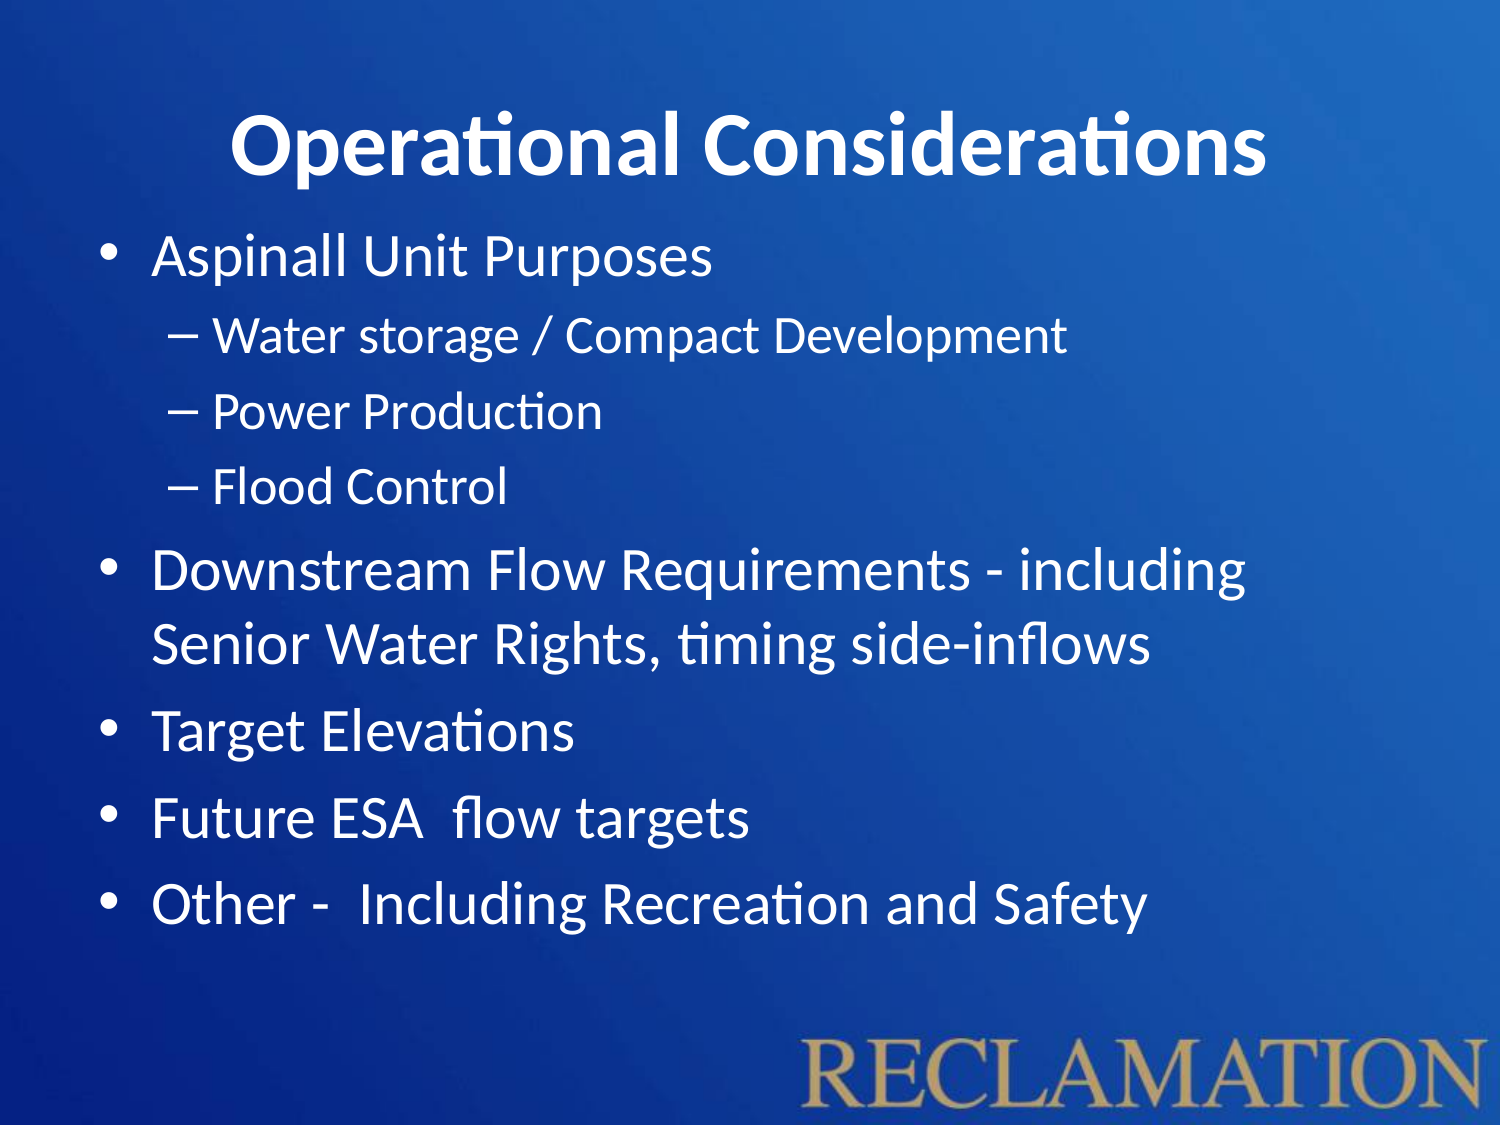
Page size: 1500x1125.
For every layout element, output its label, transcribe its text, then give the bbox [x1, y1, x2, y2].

picture [0, 0, 1500, 1125]
list Aspinall Unit Purposes Water storage / Compact Development Power Production Flood Control Downstream Flow Requirements - including Senior Water Rights, timing side-inflows Target Elevations Future ESA flow targets Other - Including Recreation and Safety [83, 206, 1434, 950]
title Operational Considerations [75, 45, 1425, 233]
